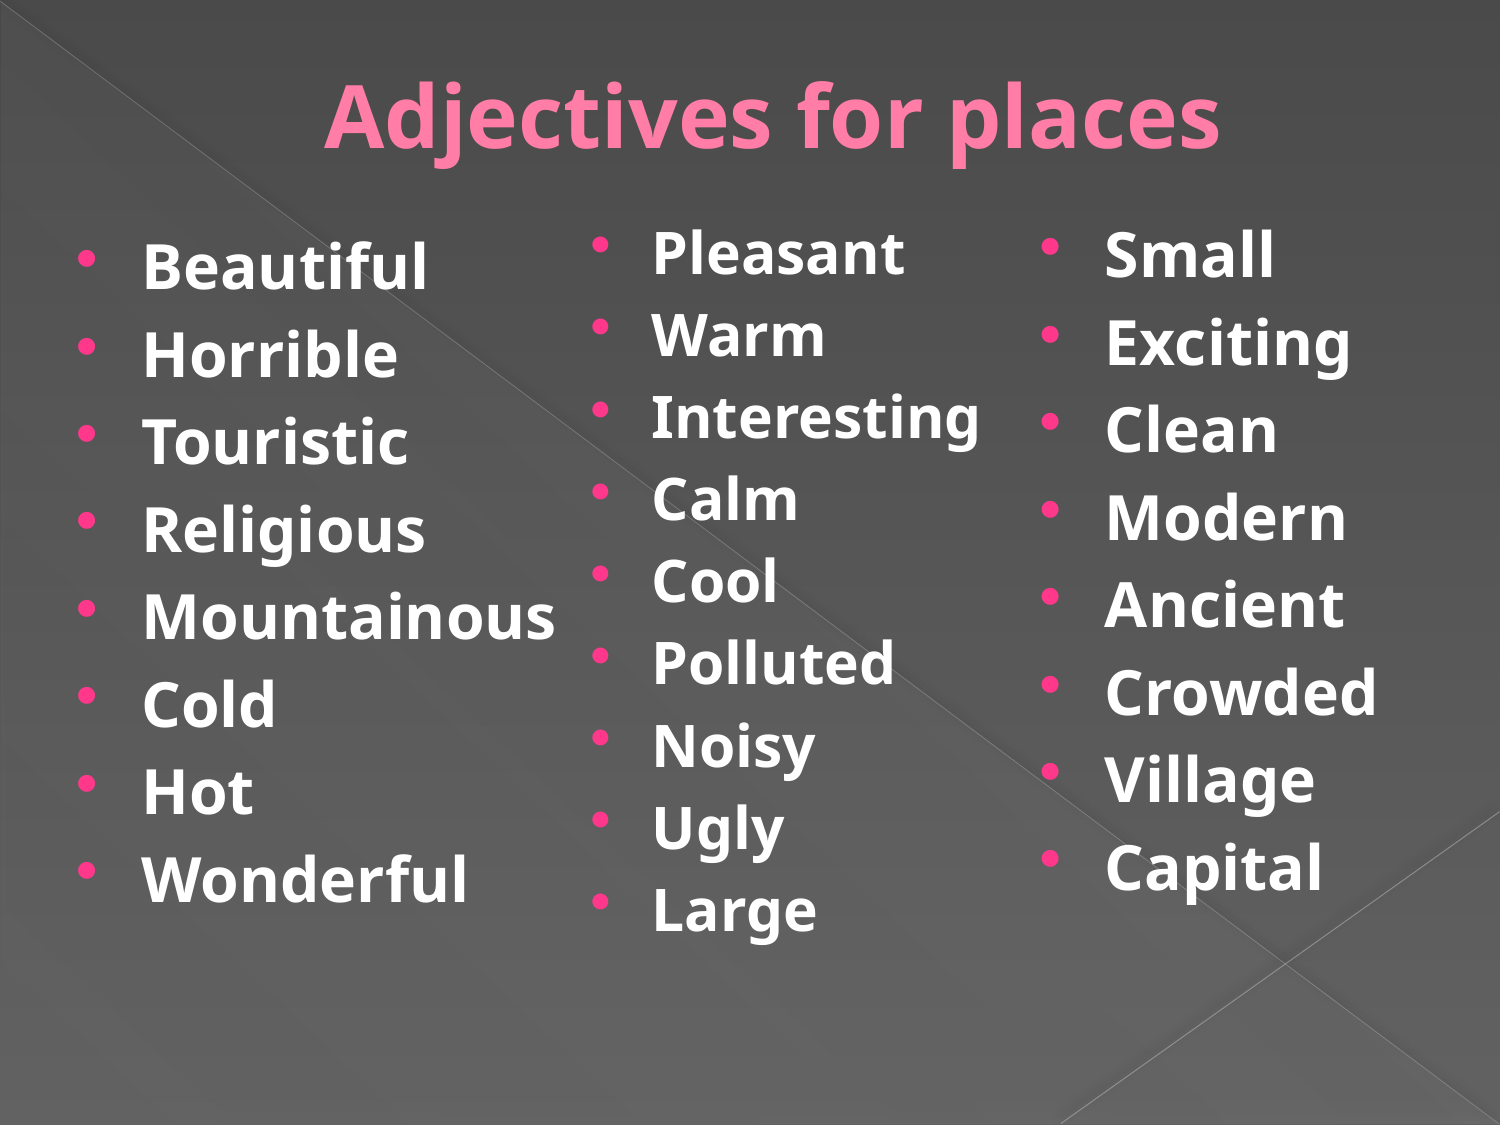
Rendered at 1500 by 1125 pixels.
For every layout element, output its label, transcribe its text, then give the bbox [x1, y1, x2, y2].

text_box Pleasant Warm Interesting Calm Cool Polluted Noisy Ugly Large [567, 208, 1016, 958]
title Adjectives for places [230, 30, 1294, 197]
text_box Small Exciting Clean Modern Ancient Crowded Village Capital [1016, 208, 1466, 958]
list Beautiful Horrible Touristic Religious Mountainous Cold Hot Wonderful [53, 219, 622, 970]
